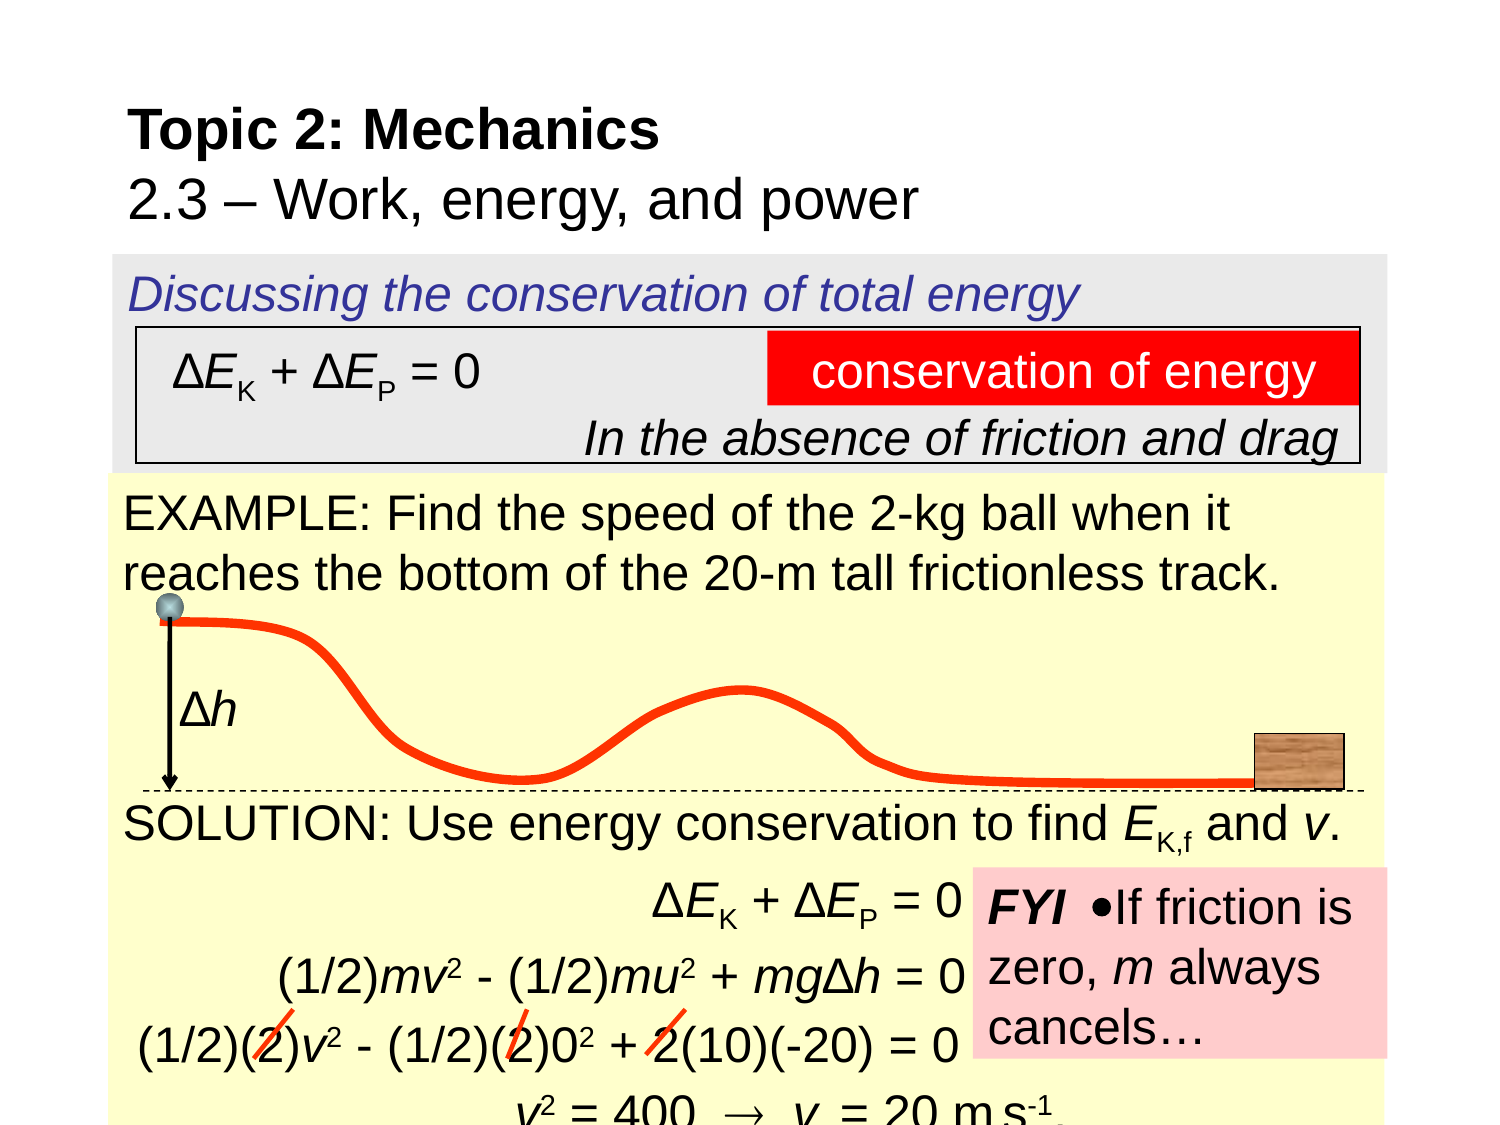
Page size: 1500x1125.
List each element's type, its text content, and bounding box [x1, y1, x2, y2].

text_box [258, 625, 1254, 784]
text_box [1254, 733, 1345, 789]
text_box FYI If friction is zero, m always cancels… [972, 867, 1388, 1059]
text_box Discussing the conservation of total energy [112, 254, 1388, 474]
text_box [155, 593, 184, 619]
text_box EXAMPLE: Find the speed of the 2-kg ball when it reaches the bottom of the 20-m tall frictionless track. SOLUTION: Use energy conservation to find EK,f and v. ∆EK + ∆EP = 0 (1/2)mv2 - (1/2)mu2 + mg∆h = 0 (1/2)(2)v2 - (1/2)(2)02 + 2(10)(-20) = 0 v2 = 400  v = 20 m s-1. [108, 473, 1385, 1125]
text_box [164, 616, 254, 791]
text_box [135, 327, 1361, 463]
title Topic 2: Mechanics 2.3 – Work, energy, and power [112, 87, 1388, 235]
